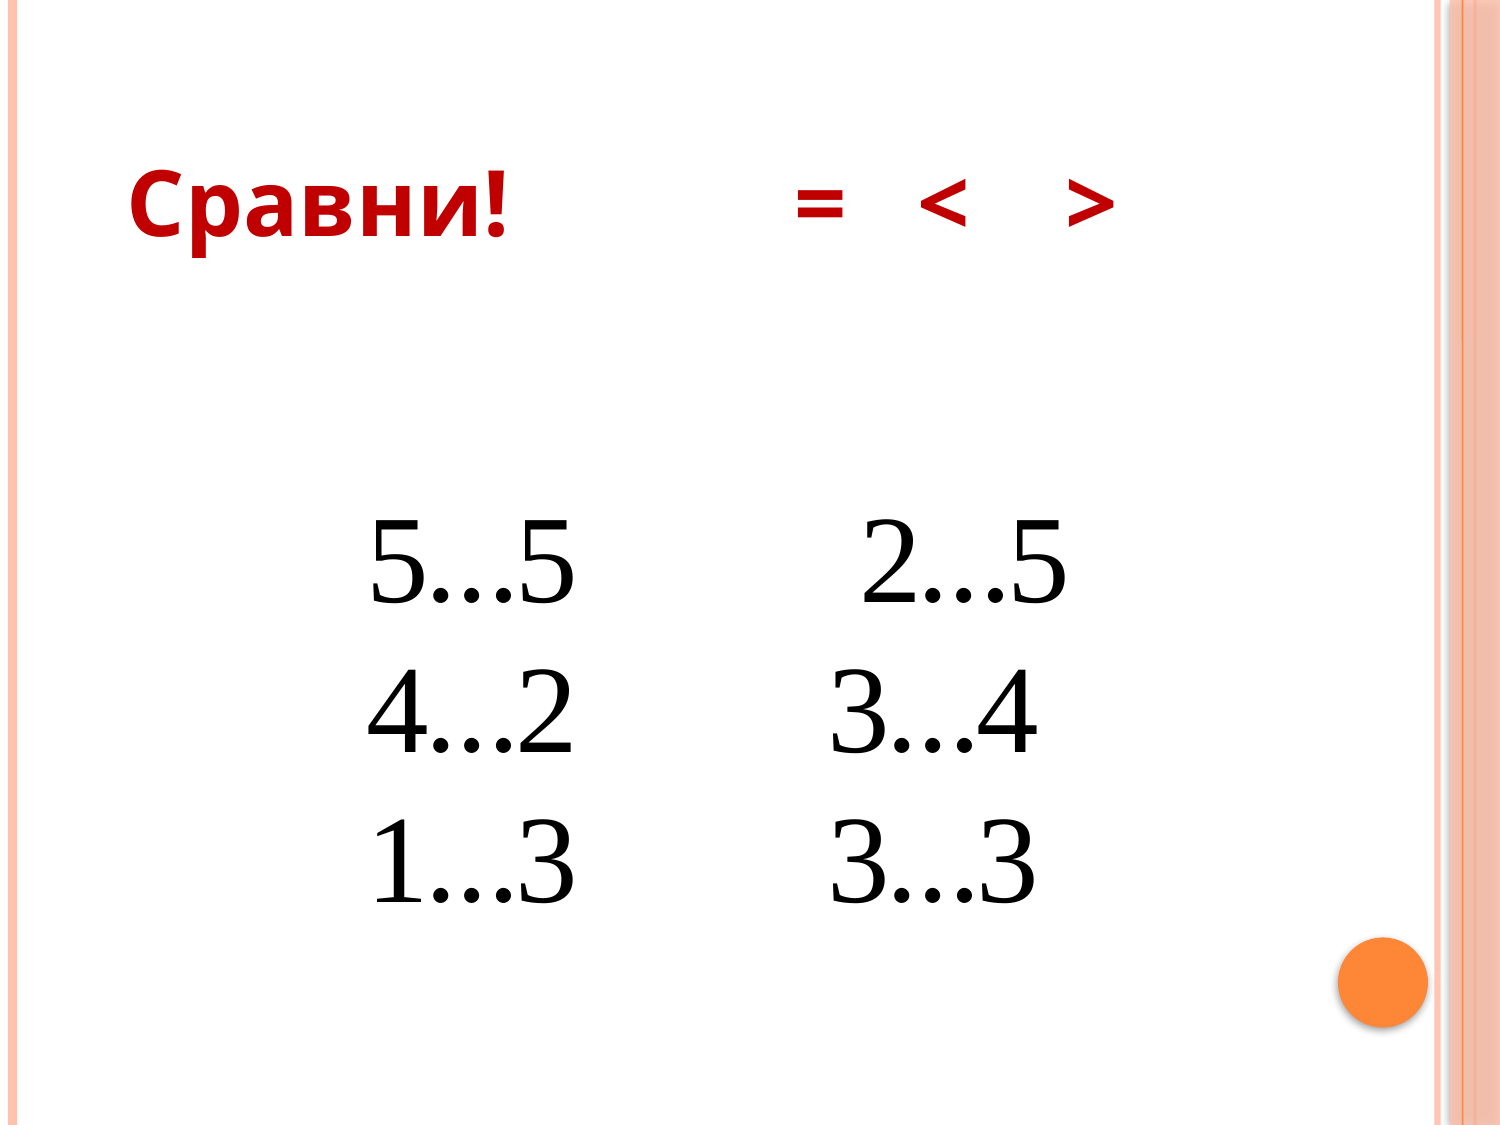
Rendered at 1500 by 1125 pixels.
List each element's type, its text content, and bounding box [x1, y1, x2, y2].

list Сравни! = < > [112, 137, 1338, 237]
text_box 5…5 2…5 4…2 3…4 1…3 3…3 [351, 470, 1086, 936]
